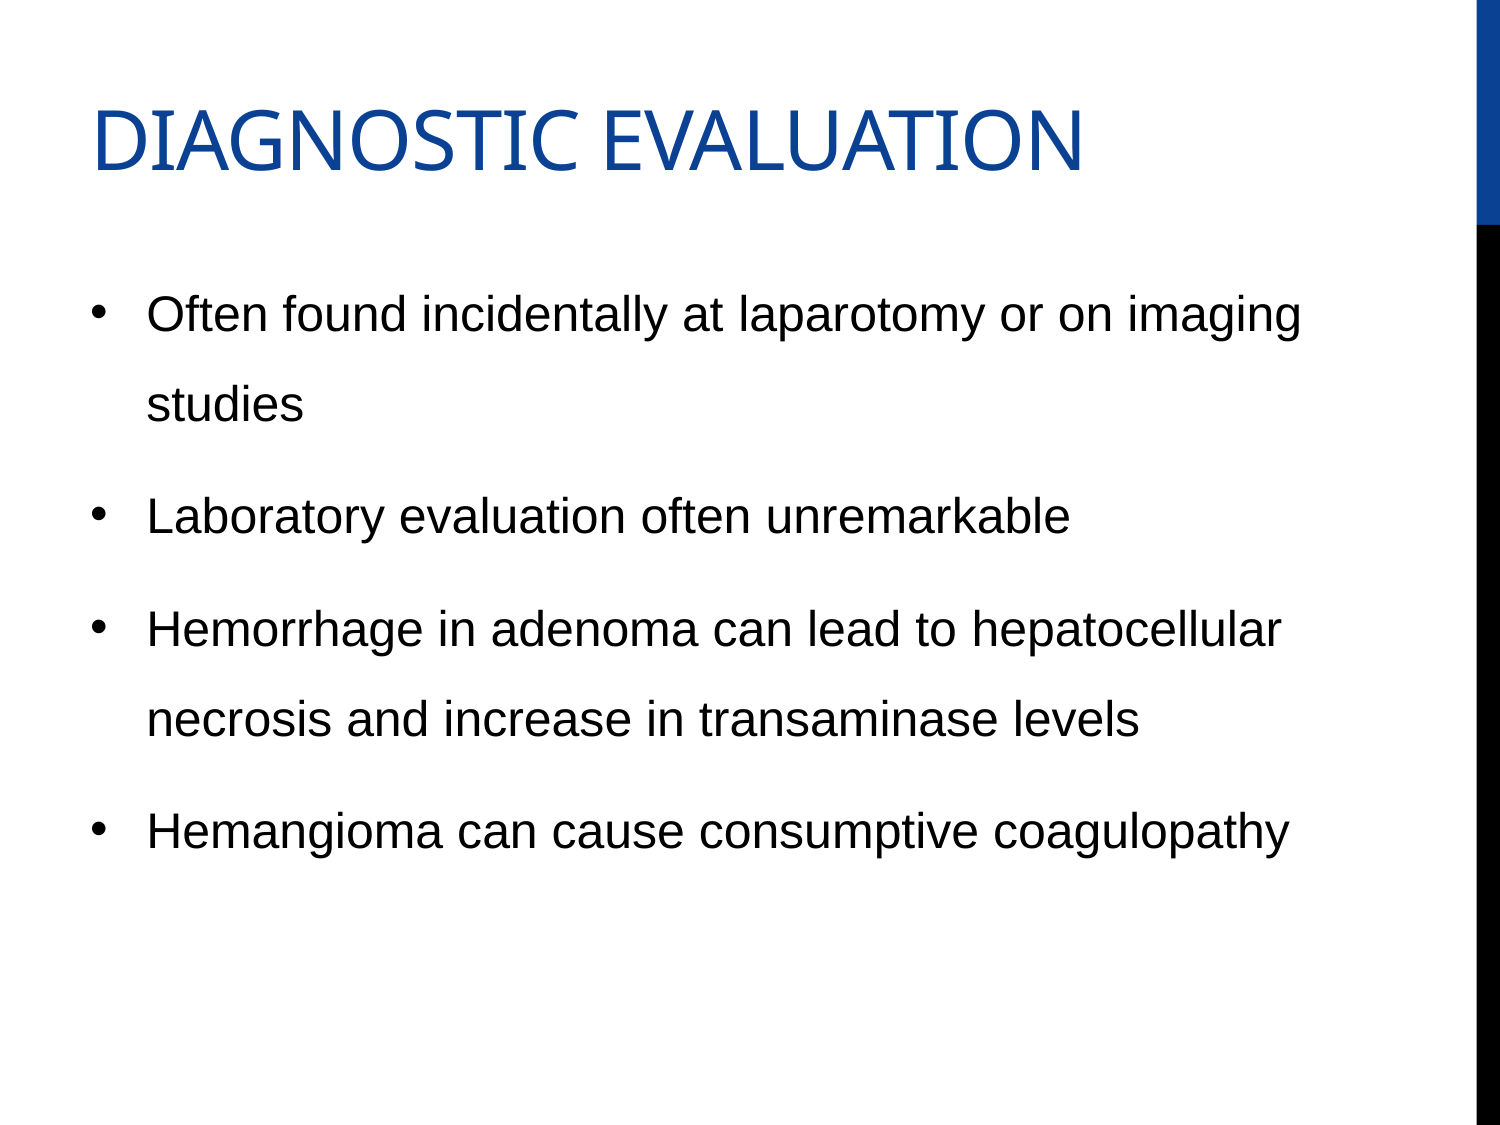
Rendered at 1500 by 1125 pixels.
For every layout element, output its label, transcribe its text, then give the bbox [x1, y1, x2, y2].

list Often found incidentally at laparotomy or on imaging studies Laboratory evaluation often unremarkable Hemorrhage in adenoma can lead to hepatocellular necrosis and increase in transaminase levels Hemangioma can cause consumptive coagulopathy [75, 243, 1400, 961]
title DIAGNOSTIC EVALUATION [75, 25, 1436, 250]
